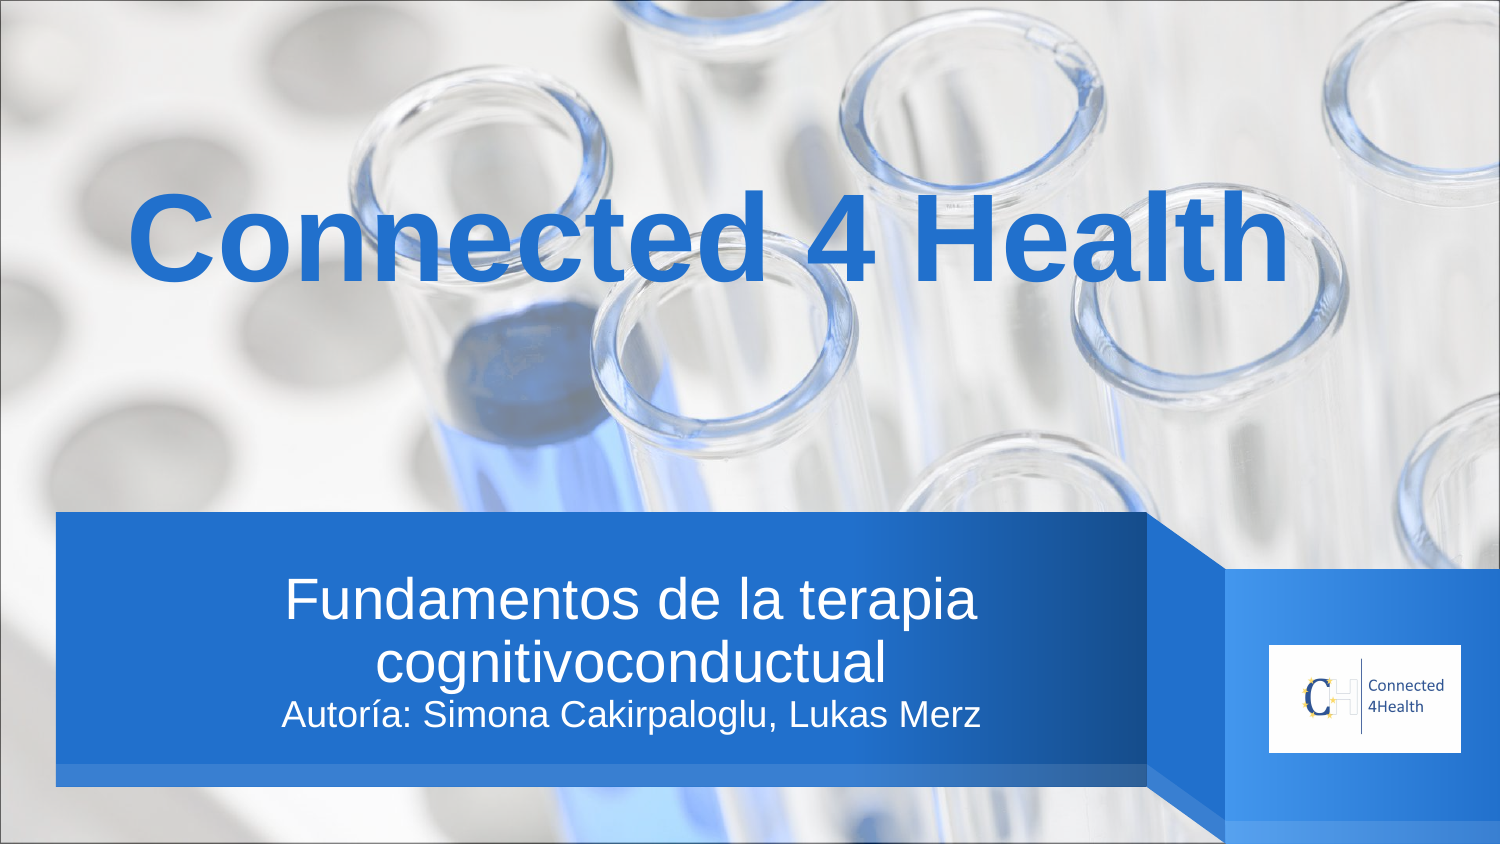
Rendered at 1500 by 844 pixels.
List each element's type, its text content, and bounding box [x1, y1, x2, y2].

text_box Connected 4 Health [112, 148, 1367, 314]
title Fundamentos de la terapia cognitivoconductual Autoría: Simona Cakirpaloglu, Lukas Merz [253, 540, 1010, 765]
picture [0, 0, 1500, 844]
picture [1269, 645, 1461, 753]
